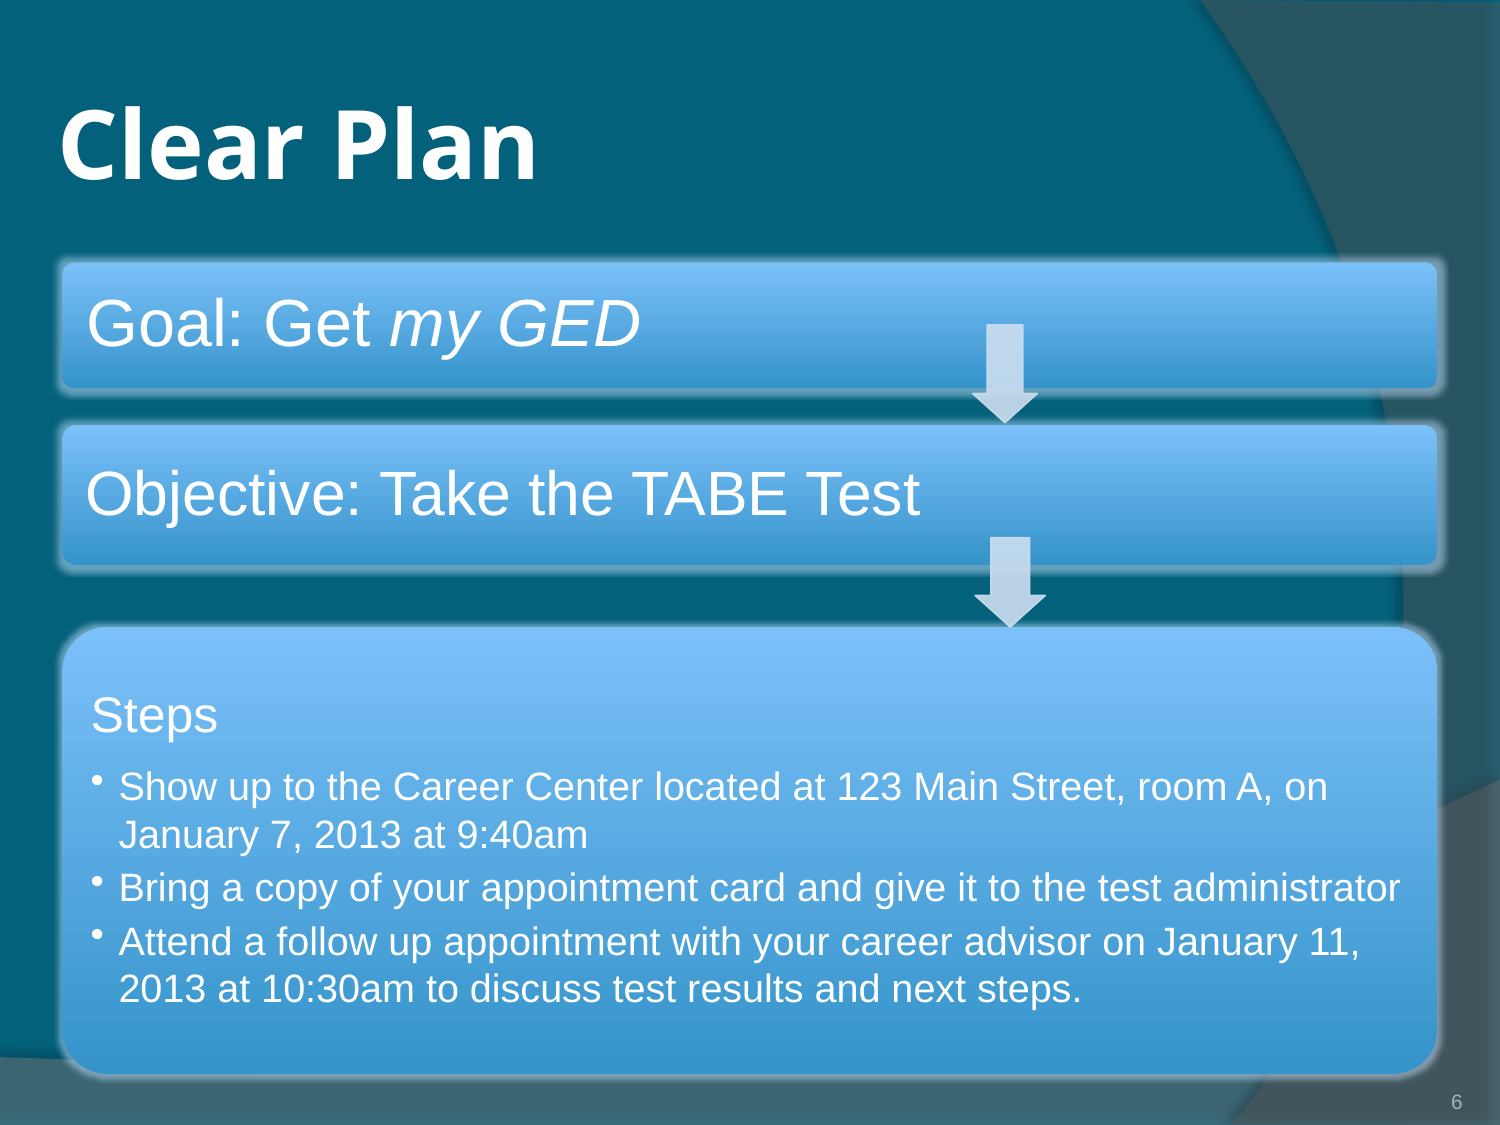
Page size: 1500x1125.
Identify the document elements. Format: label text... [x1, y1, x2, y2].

slide_number 6 [1337, 1053, 1463, 1114]
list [62, 249, 1438, 1088]
title Clear Plan [50, 75, 1413, 208]
